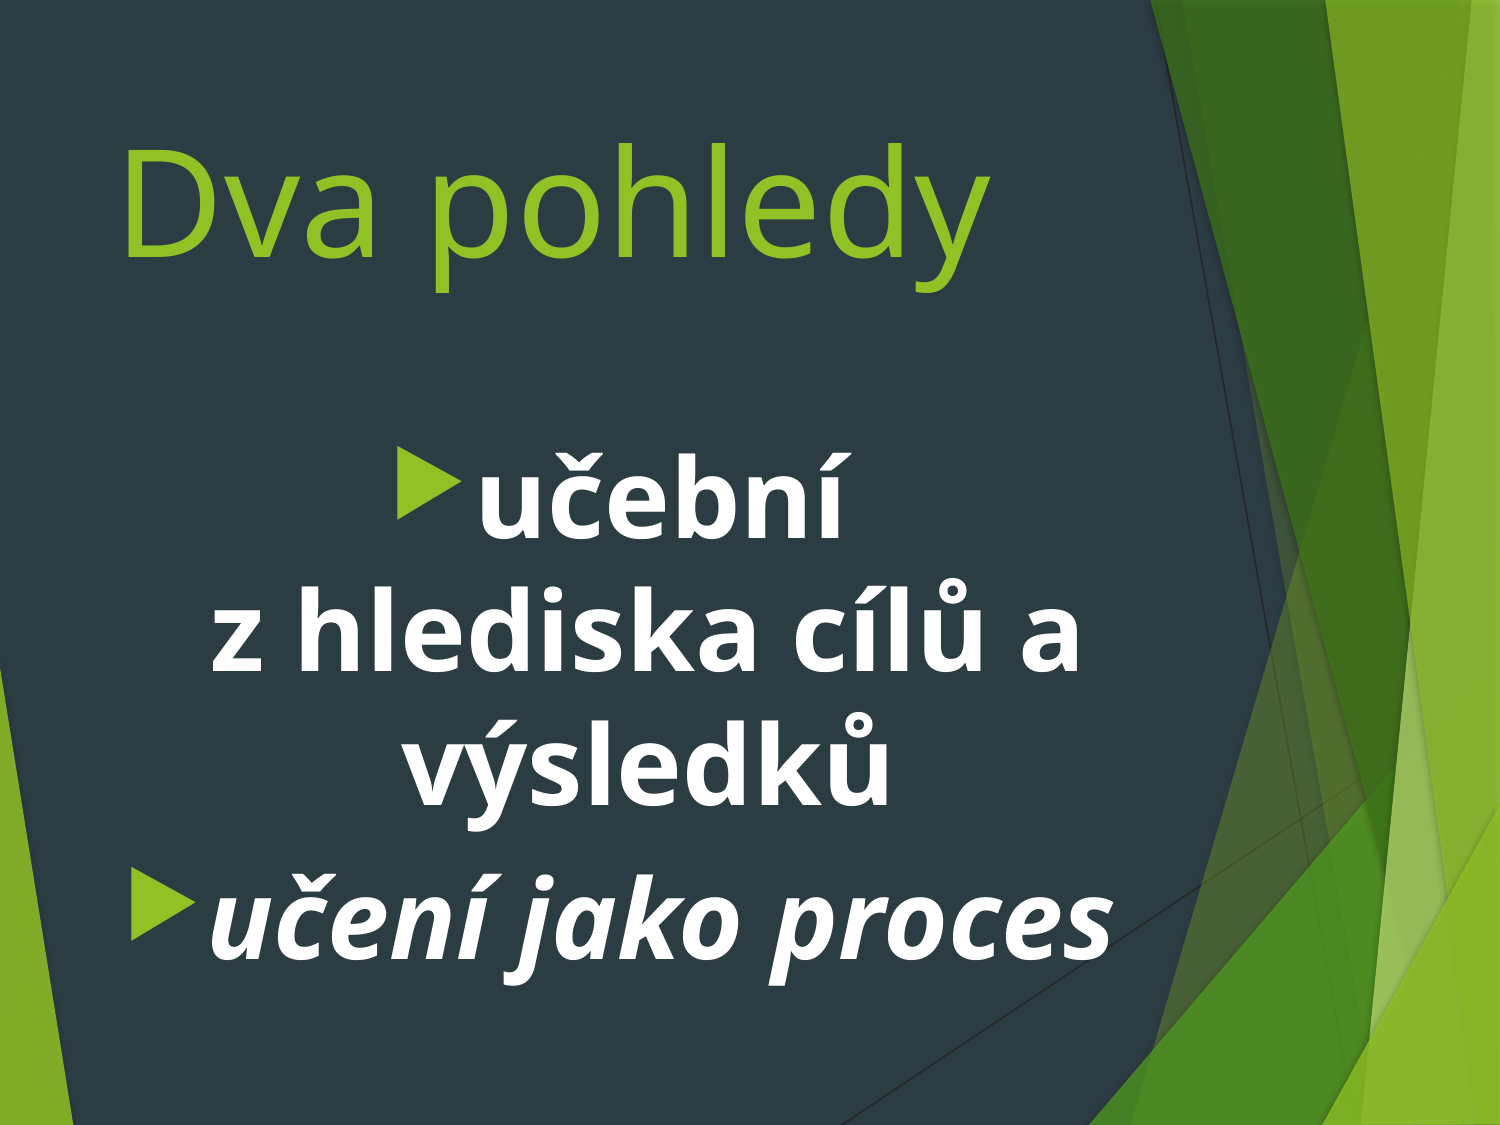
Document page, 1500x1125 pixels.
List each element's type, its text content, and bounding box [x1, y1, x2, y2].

title Dva pohledy [99, 99, 1142, 317]
list učební z hlediska cílů a výsledků učení jako proces [99, 354, 1142, 992]
